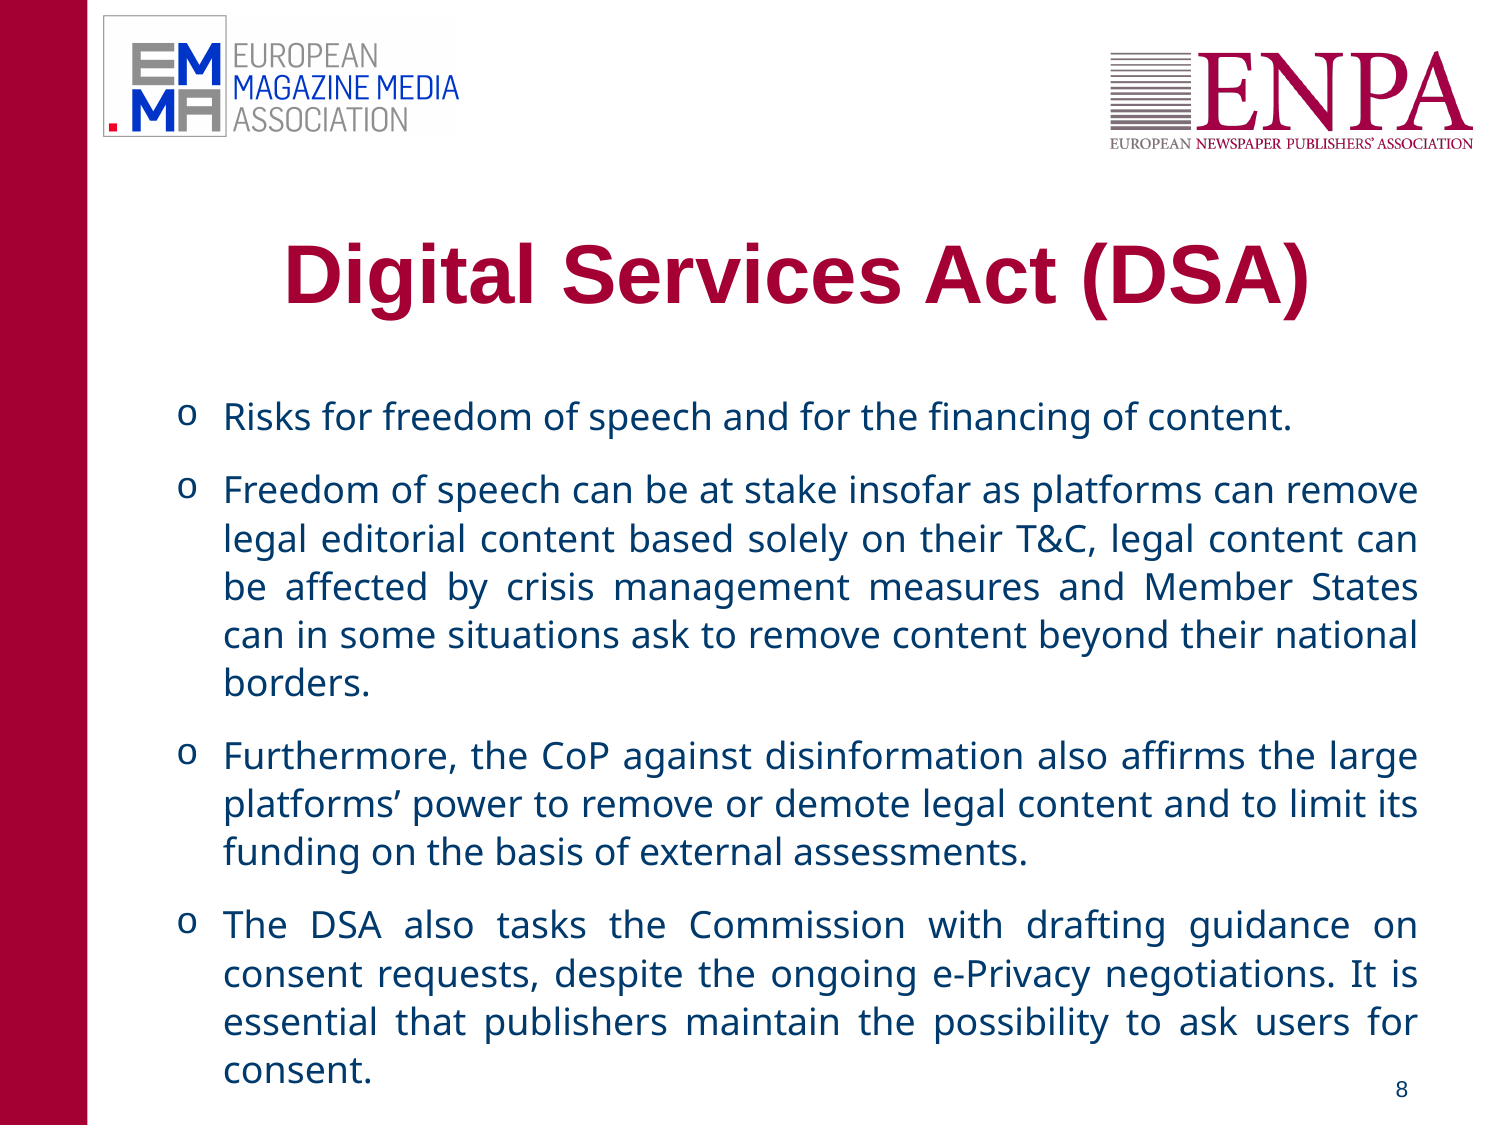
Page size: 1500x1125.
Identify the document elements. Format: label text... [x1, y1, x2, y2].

picture [100, 13, 459, 139]
picture [1110, 51, 1473, 149]
text_box Digital Services Act (DSA) Risks for freedom of speech and for the financing of content. Freedom of speech can be at stake insofar as platforms can remove legal editorial content based solely on their T&C, legal content can be affected by crisis management measures and Member States can in some situations ask to remove content beyond their national borders. Furthermore, the CoP against disinformation also affirms the large platforms’ power to remove or demote legal content and to limit its funding on the basis of external assessments. The DSA also tasks the Commission with drafting guidance on consent requests, despite the ongoing e-Privacy negotiations. It is essential that publishers maintain the possibility to ask users for consent. [161, 212, 1435, 338]
text_box 8 [1073, 1058, 1423, 1119]
text_box [0, 0, 88, 1125]
